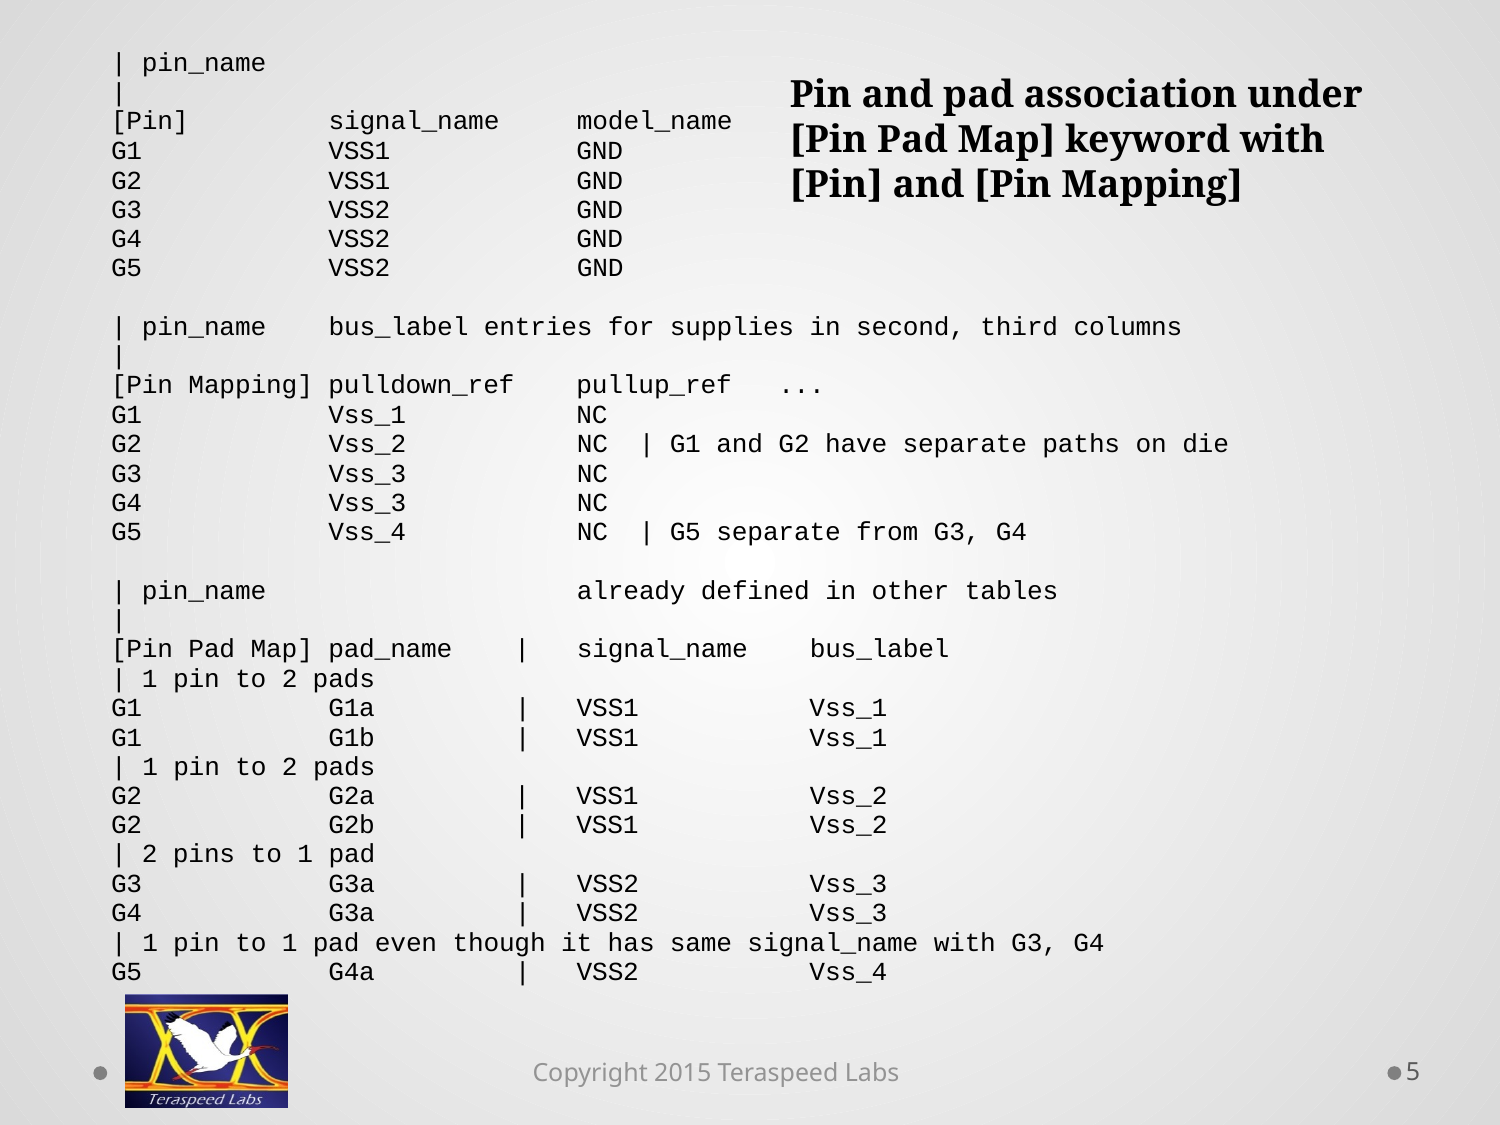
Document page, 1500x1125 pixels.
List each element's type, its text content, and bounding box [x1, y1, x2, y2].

picture [125, 994, 288, 1108]
text_box Pin and pad association under [Pin Pad Map] keyword with [Pin] and [Pin Mapping] [1327, 62, 1400, 213]
footer Copyright 2015 Teraspeed Labs [525, 1043, 993, 1103]
slide_number 5 [1401, 1042, 1494, 1103]
picture [110, 49, 1324, 988]
